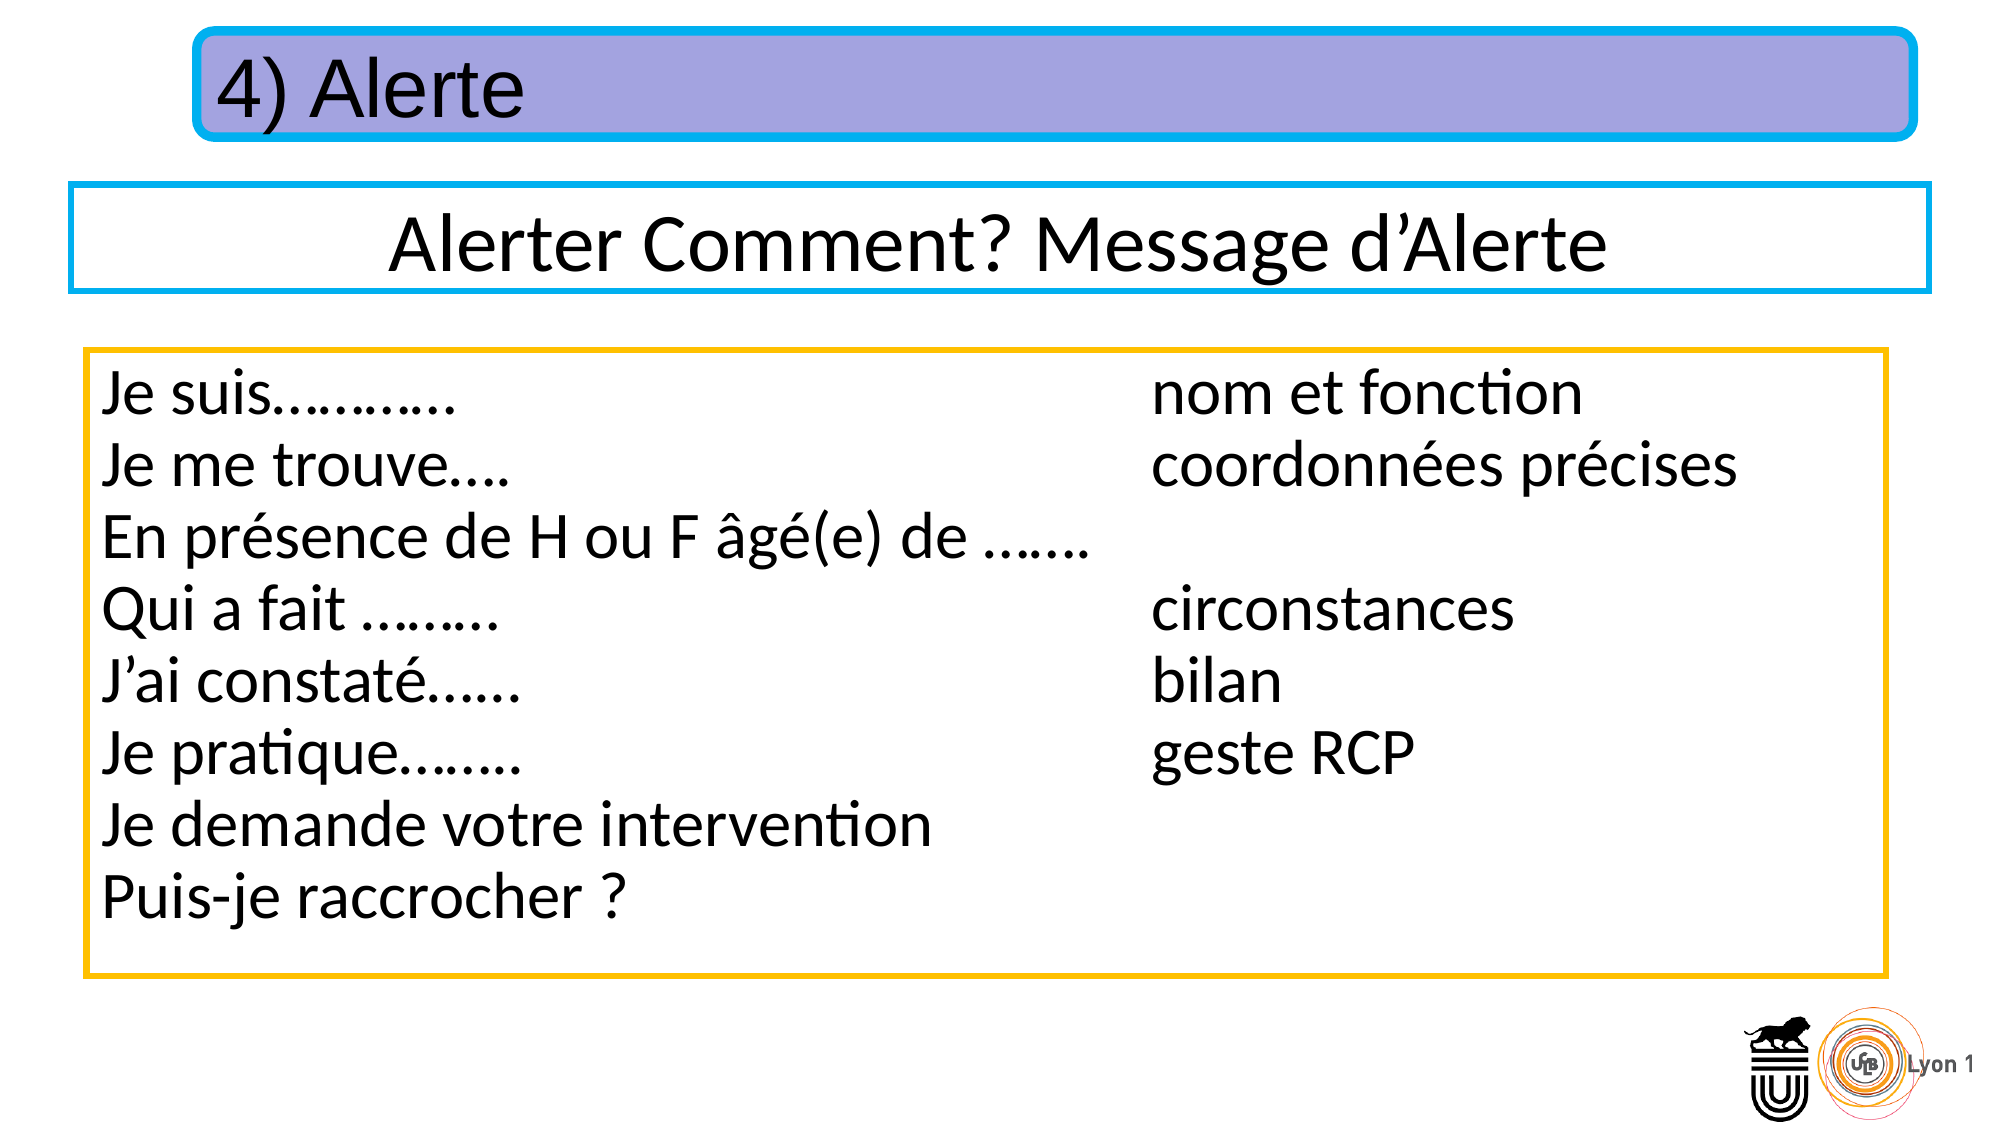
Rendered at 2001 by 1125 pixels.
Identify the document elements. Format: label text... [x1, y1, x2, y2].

picture [1741, 1007, 1972, 1125]
text_box Je suis………… nom et fonction Je me trouve…. coordonnées précises En présence de H ou F âgé(e) de ……. Qui a fait ……… circonstances J’ai constaté…... bilan Je pratique…….. geste RCP Je demande votre intervention Puis-je raccrocher ? [86, 350, 1887, 977]
text_box Alerter Comment? Message d’Alerte [70, 184, 1930, 291]
text_box 4) Alerte [196, 30, 1914, 138]
